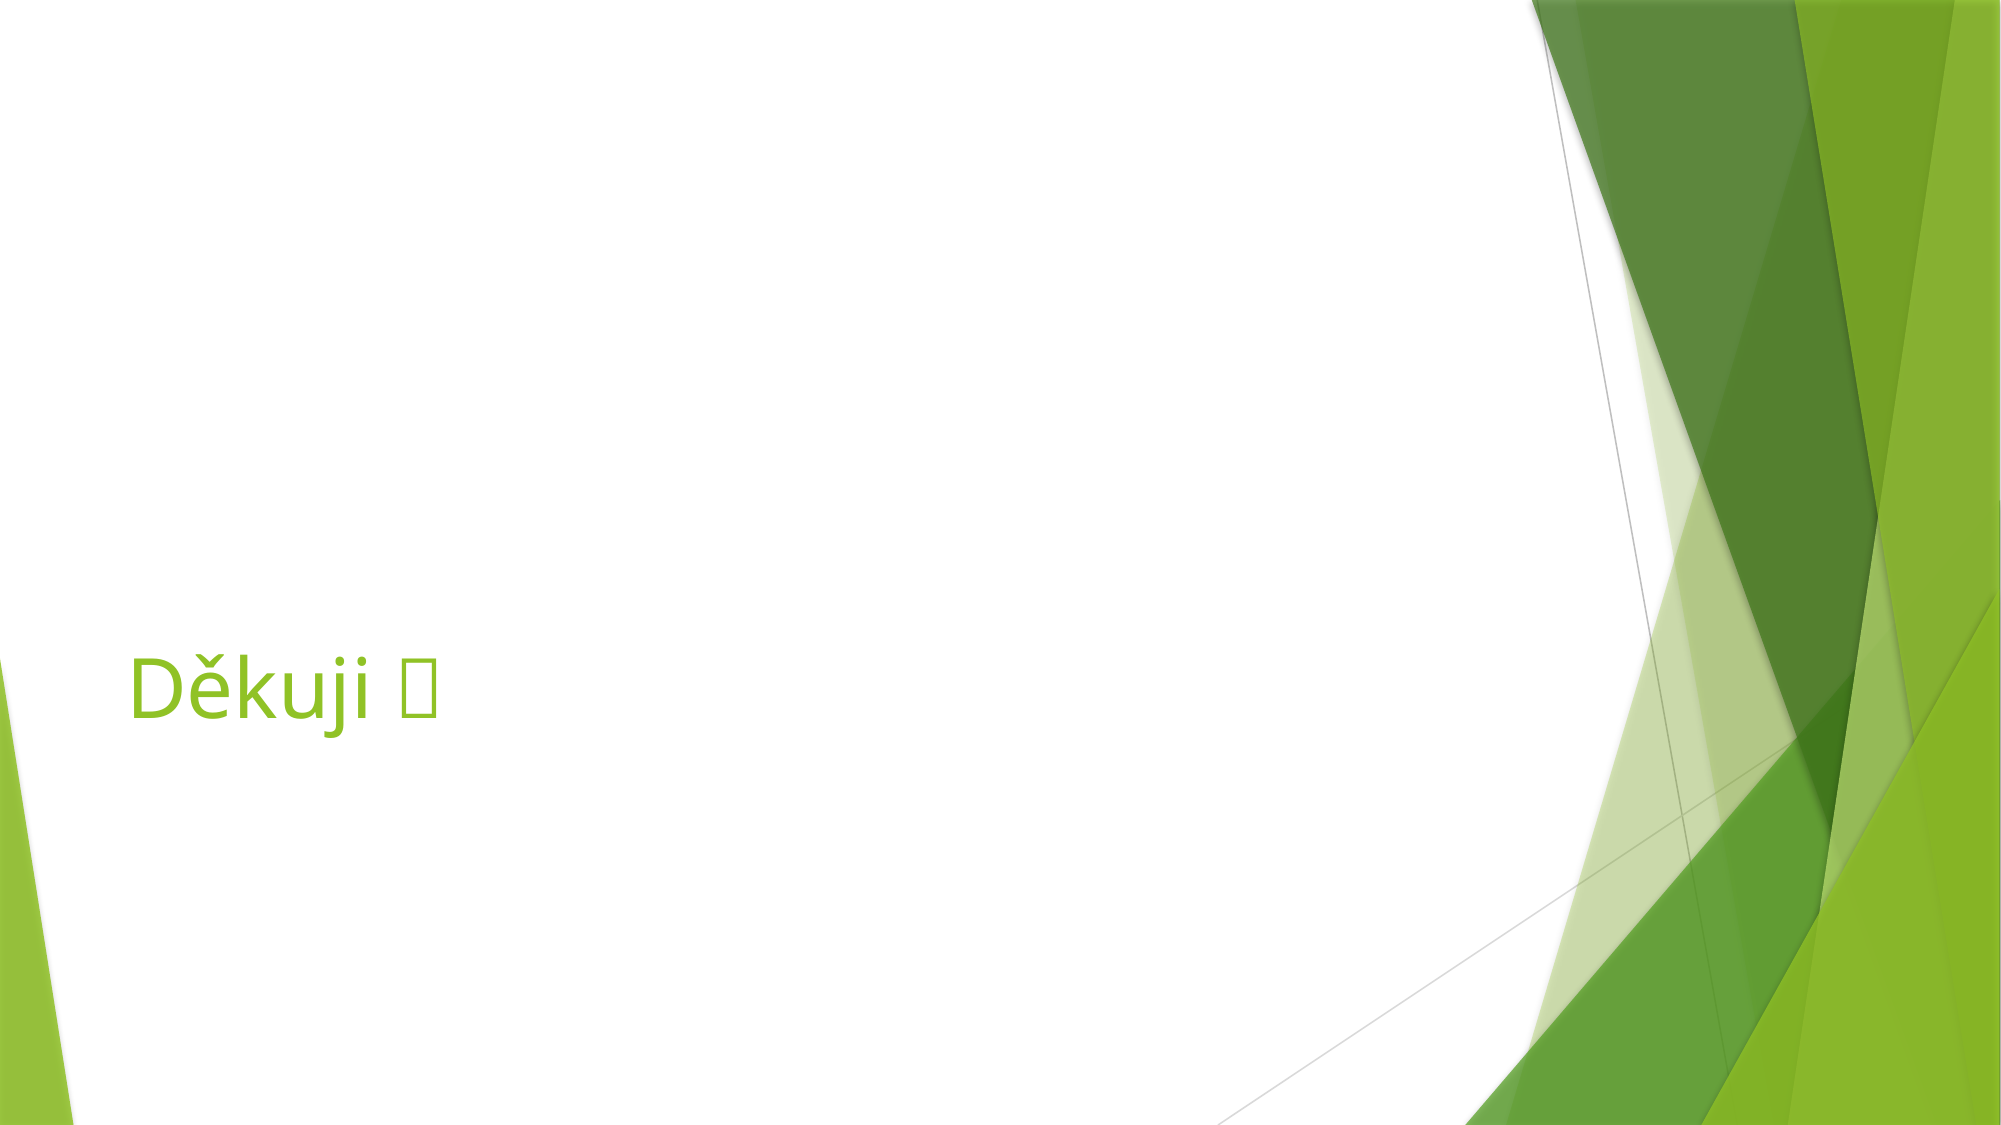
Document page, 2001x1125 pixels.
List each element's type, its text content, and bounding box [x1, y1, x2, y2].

title Děkuji  [111, 443, 1522, 743]
